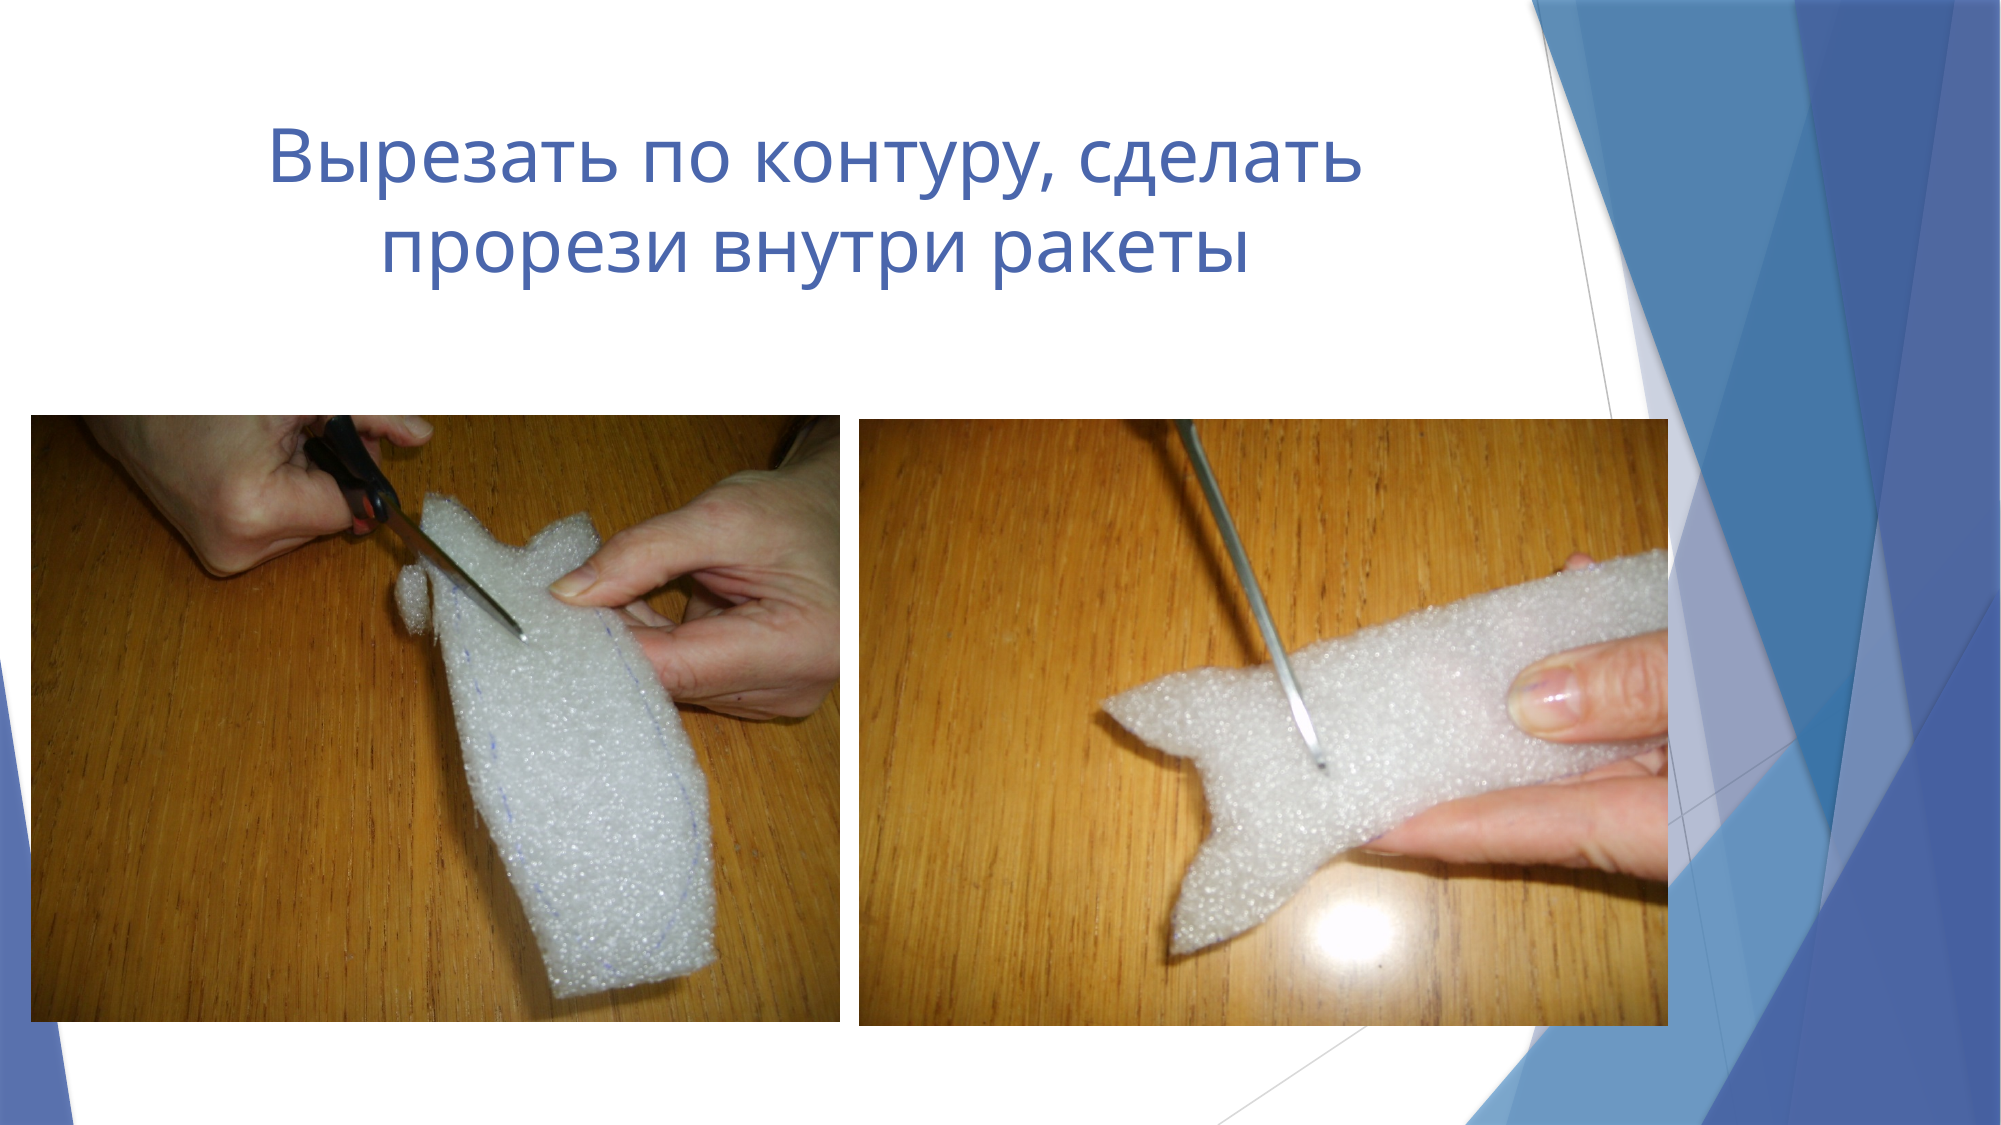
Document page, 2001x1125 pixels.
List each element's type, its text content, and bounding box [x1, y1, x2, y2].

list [30, 414, 840, 1023]
title Вырезать по контуру, сделать прорези внутри ракеты [111, 99, 1522, 317]
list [858, 418, 1669, 1026]
